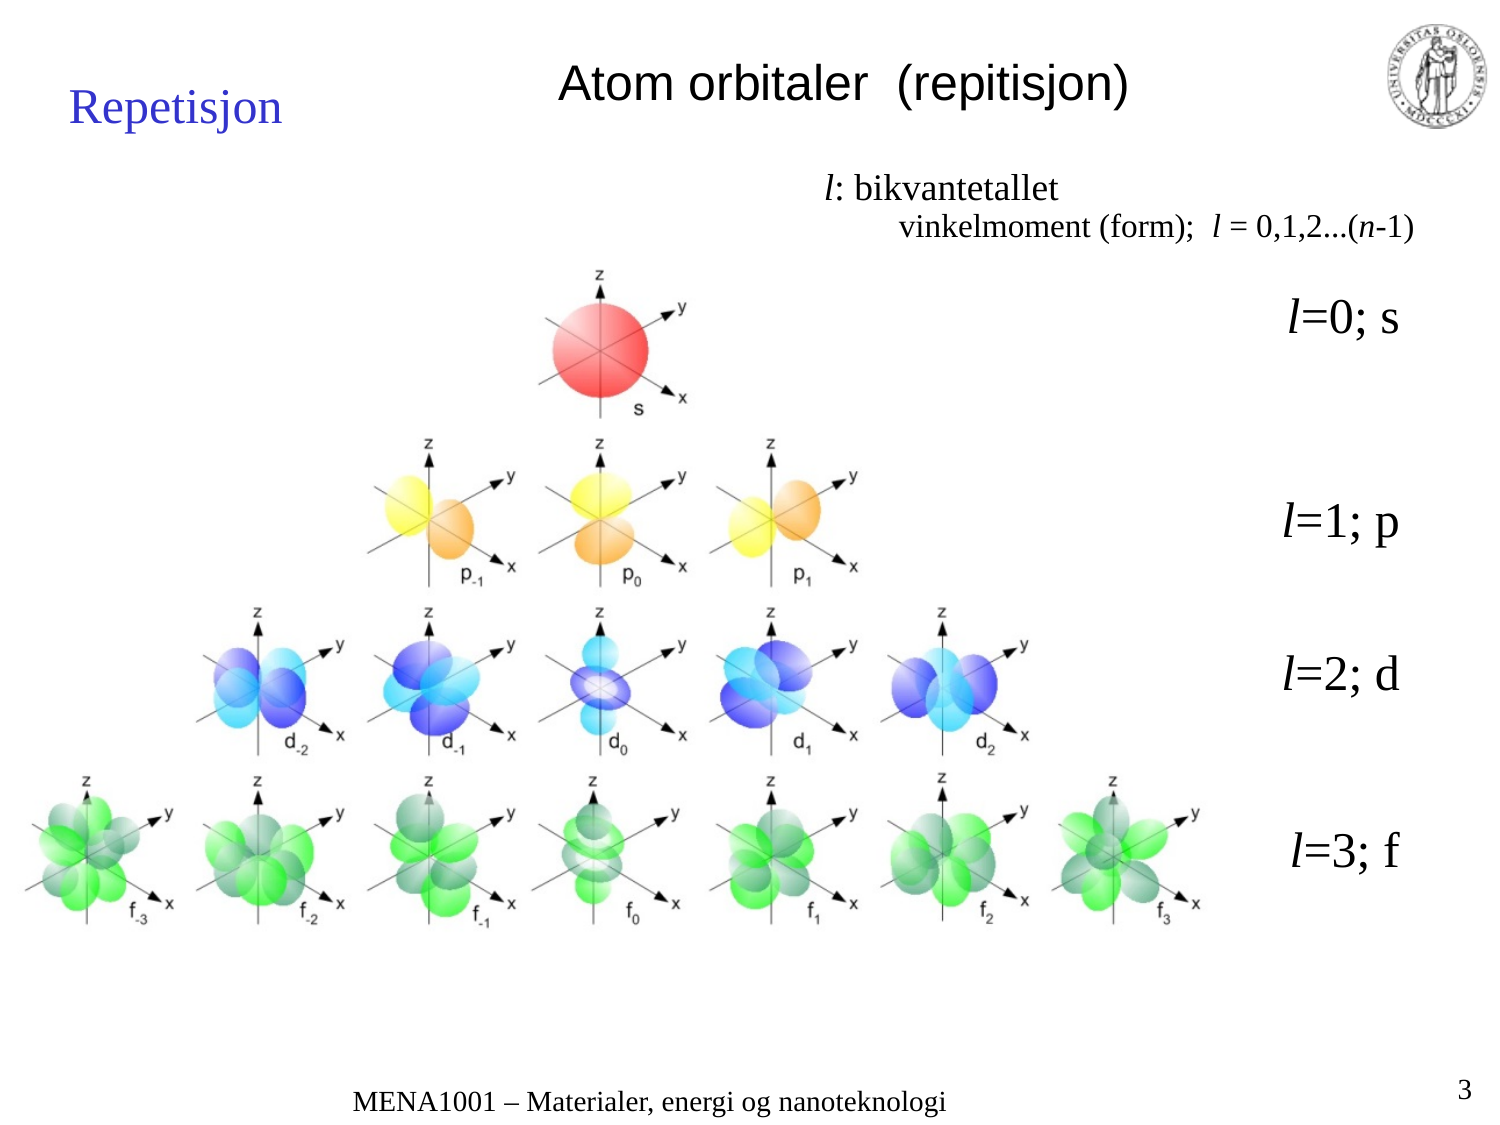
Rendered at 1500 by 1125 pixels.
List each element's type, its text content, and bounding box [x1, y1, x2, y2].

picture [1388, 24, 1500, 129]
slide_number 3 [1349, 1062, 1488, 1113]
text_box l=1; p [1266, 479, 1416, 555]
text_box l=3; f [1274, 810, 1416, 886]
text_box l=2; d [1266, 633, 1416, 709]
text_box l: bikvantetallet vinkelmoment (form); l = 0,1,2...(n-1) [809, 160, 1471, 252]
text_box Repetisjon [53, 66, 298, 142]
footer MENA1001 – Materialer, energi og nanoteknologi [312, 1074, 988, 1125]
text_box l=0; s [1271, 276, 1415, 352]
title Atom orbitaler (repitisjon) [300, 12, 1388, 150]
picture [17, 242, 1215, 945]
